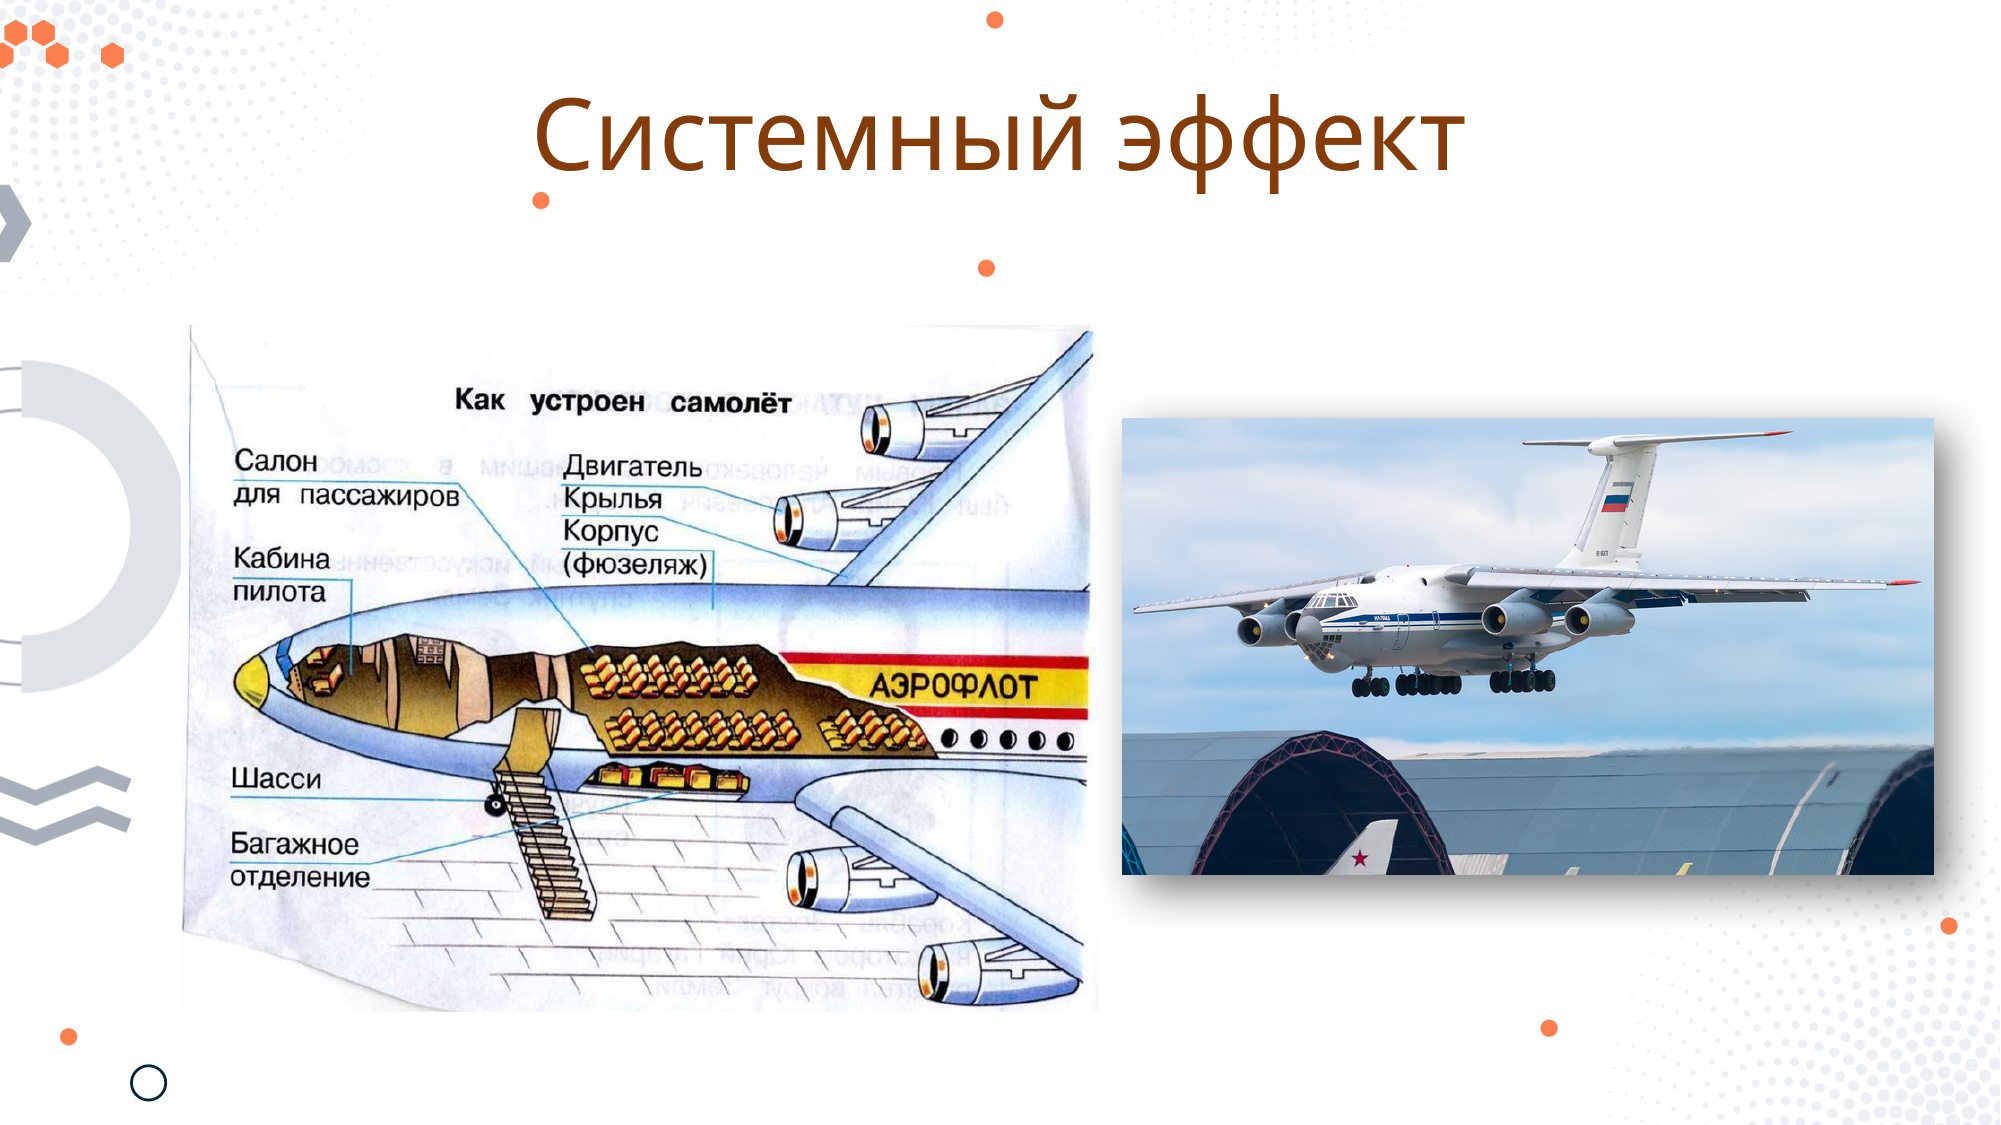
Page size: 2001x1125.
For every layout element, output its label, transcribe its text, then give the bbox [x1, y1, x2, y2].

picture [0, 0, 2000, 1125]
title Системный эффект [137, 59, 1863, 217]
